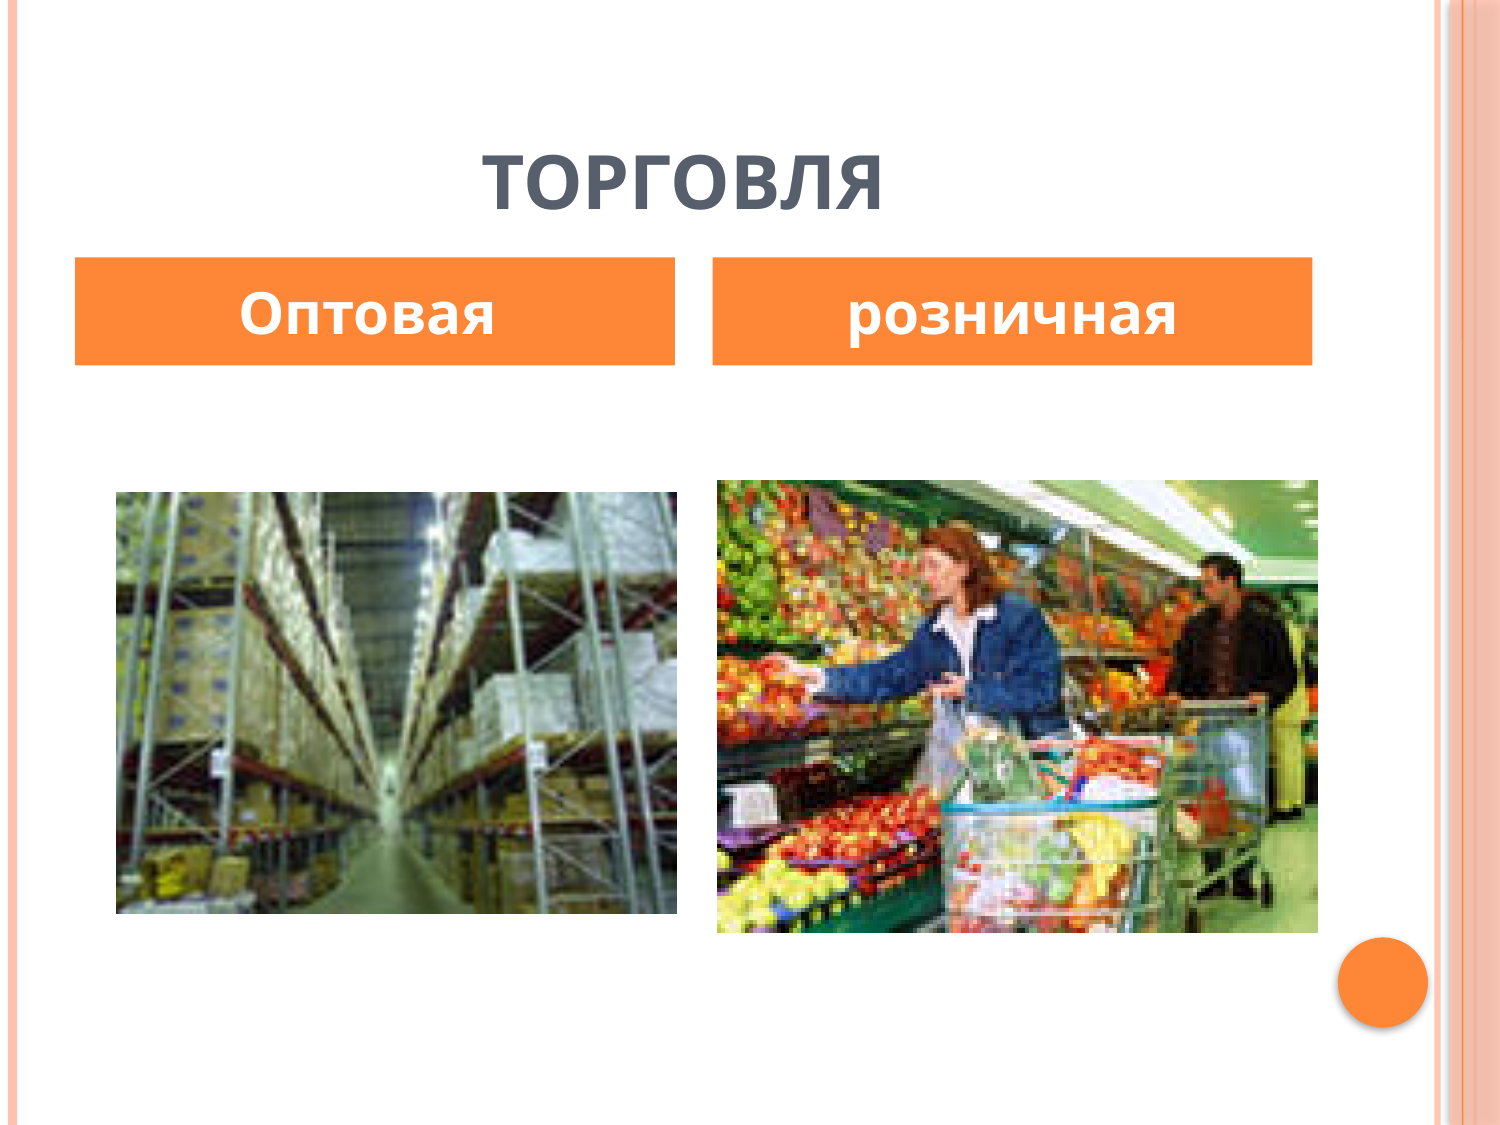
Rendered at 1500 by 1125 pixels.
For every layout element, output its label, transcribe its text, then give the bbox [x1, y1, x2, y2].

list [115, 491, 677, 915]
list Оптовая [75, 257, 675, 366]
list розничная [712, 257, 1313, 366]
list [716, 479, 1318, 933]
title Торговля [75, 44, 1313, 233]
